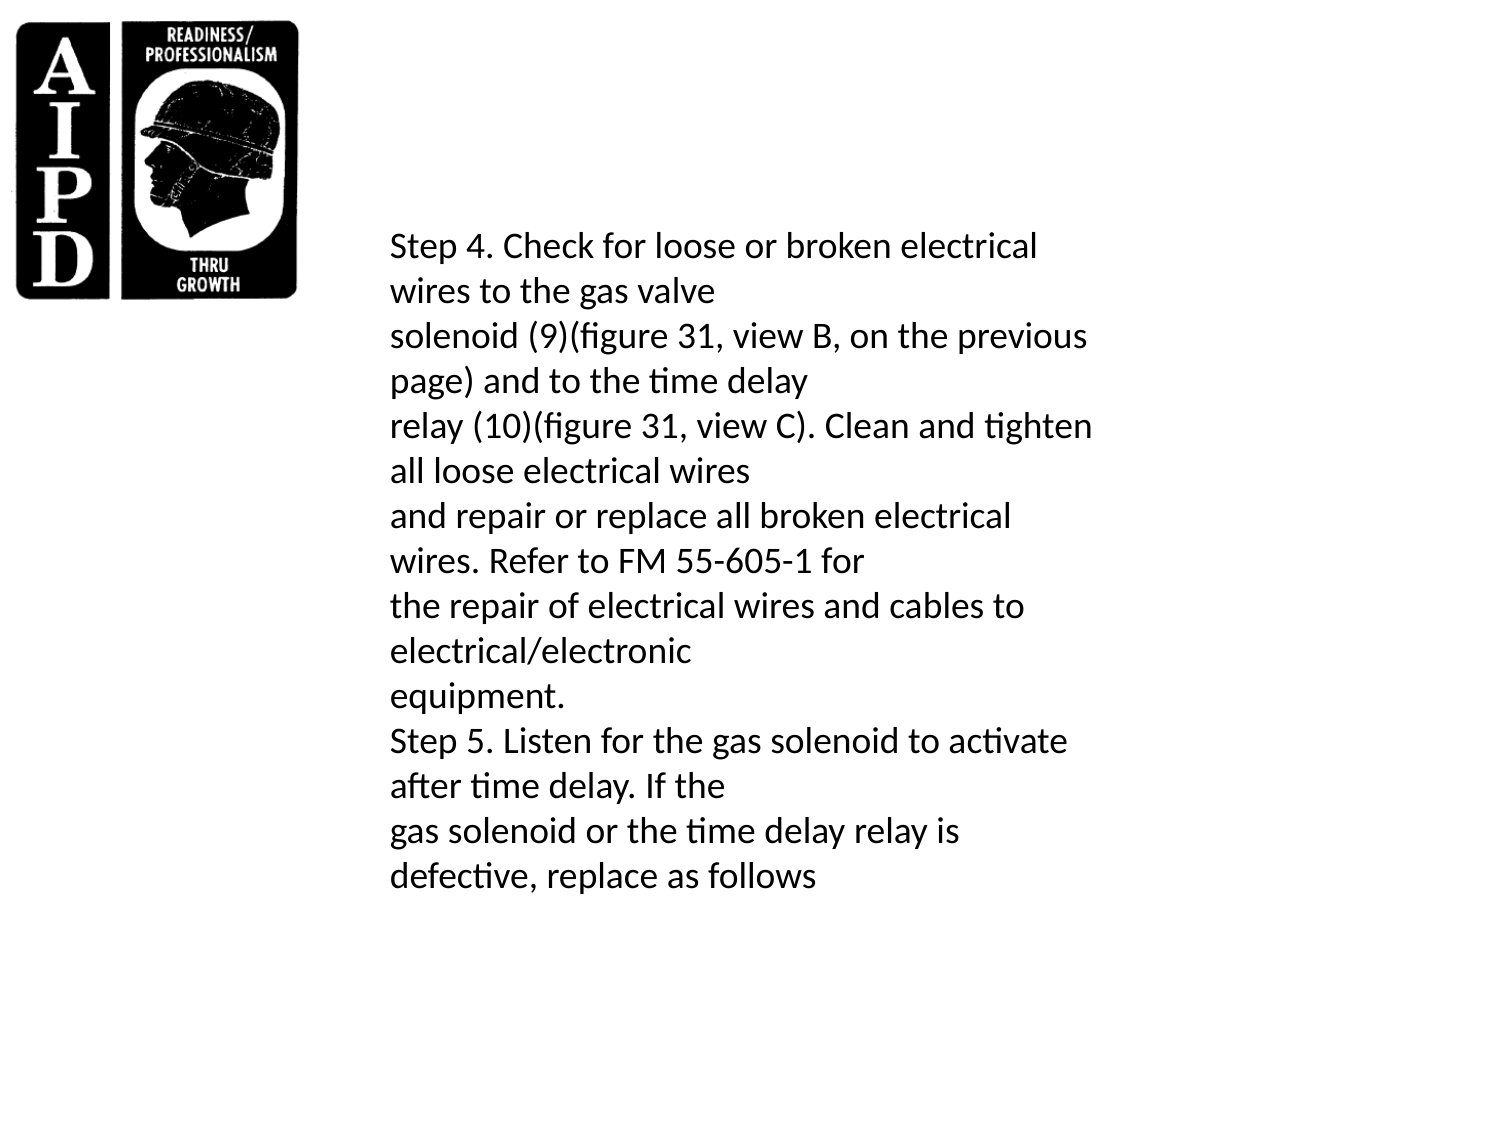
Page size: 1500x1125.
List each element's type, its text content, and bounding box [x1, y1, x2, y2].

text_box Step 4. Check for loose or broken electrical wires to the gas valve solenoid (9)(figure 31, view B, on the previous page) and to the time delay relay (10)(figure 31, view C). Clean and tighten all loose electrical wires and repair or replace all broken electrical wires. Refer to FM 55-605-1 for the repair of electrical wires and cables to electrical/electronic equipment. Step 5. Listen for the gas solenoid to activate after time delay. If the gas solenoid or the time delay relay is defective, replace as follows [374, 214, 1125, 904]
picture [0, 12, 326, 313]
